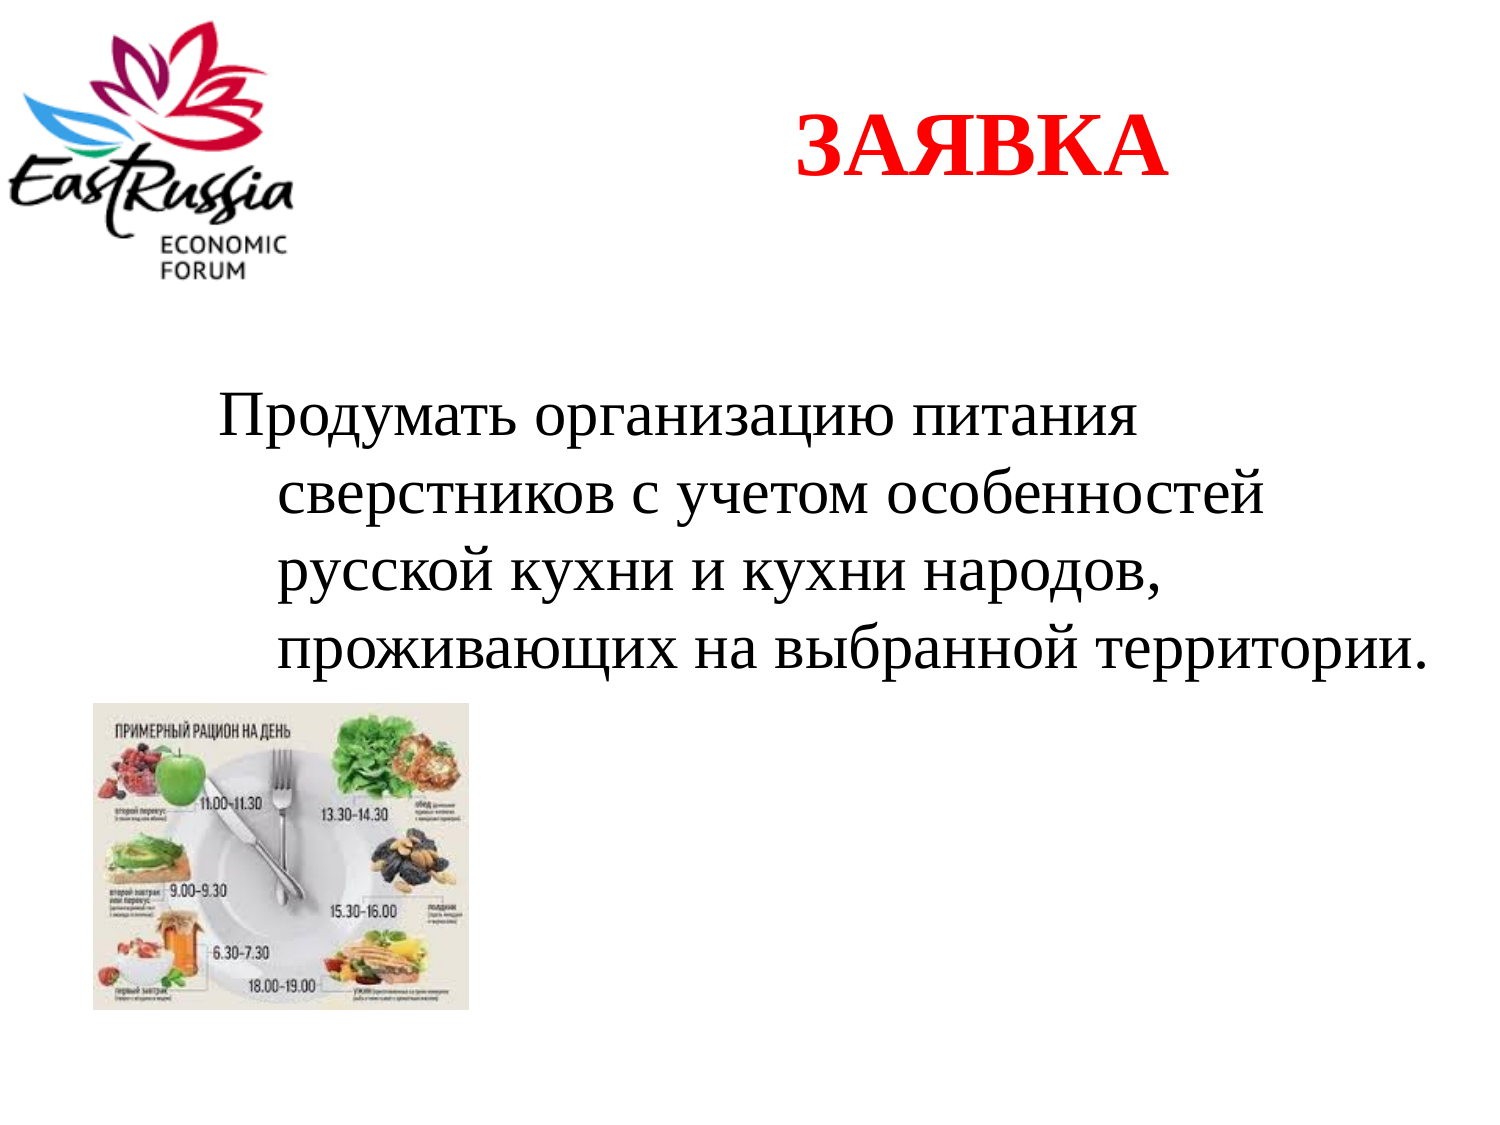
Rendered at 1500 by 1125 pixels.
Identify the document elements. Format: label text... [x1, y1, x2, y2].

picture [93, 702, 469, 1010]
picture [0, 0, 305, 305]
list Продумать организацию питания сверстников с учетом особенностей русской кухни и кухни народов, проживающих на выбранной территории. [203, 363, 1447, 701]
title ЗАЯВКА [539, 45, 1425, 233]
